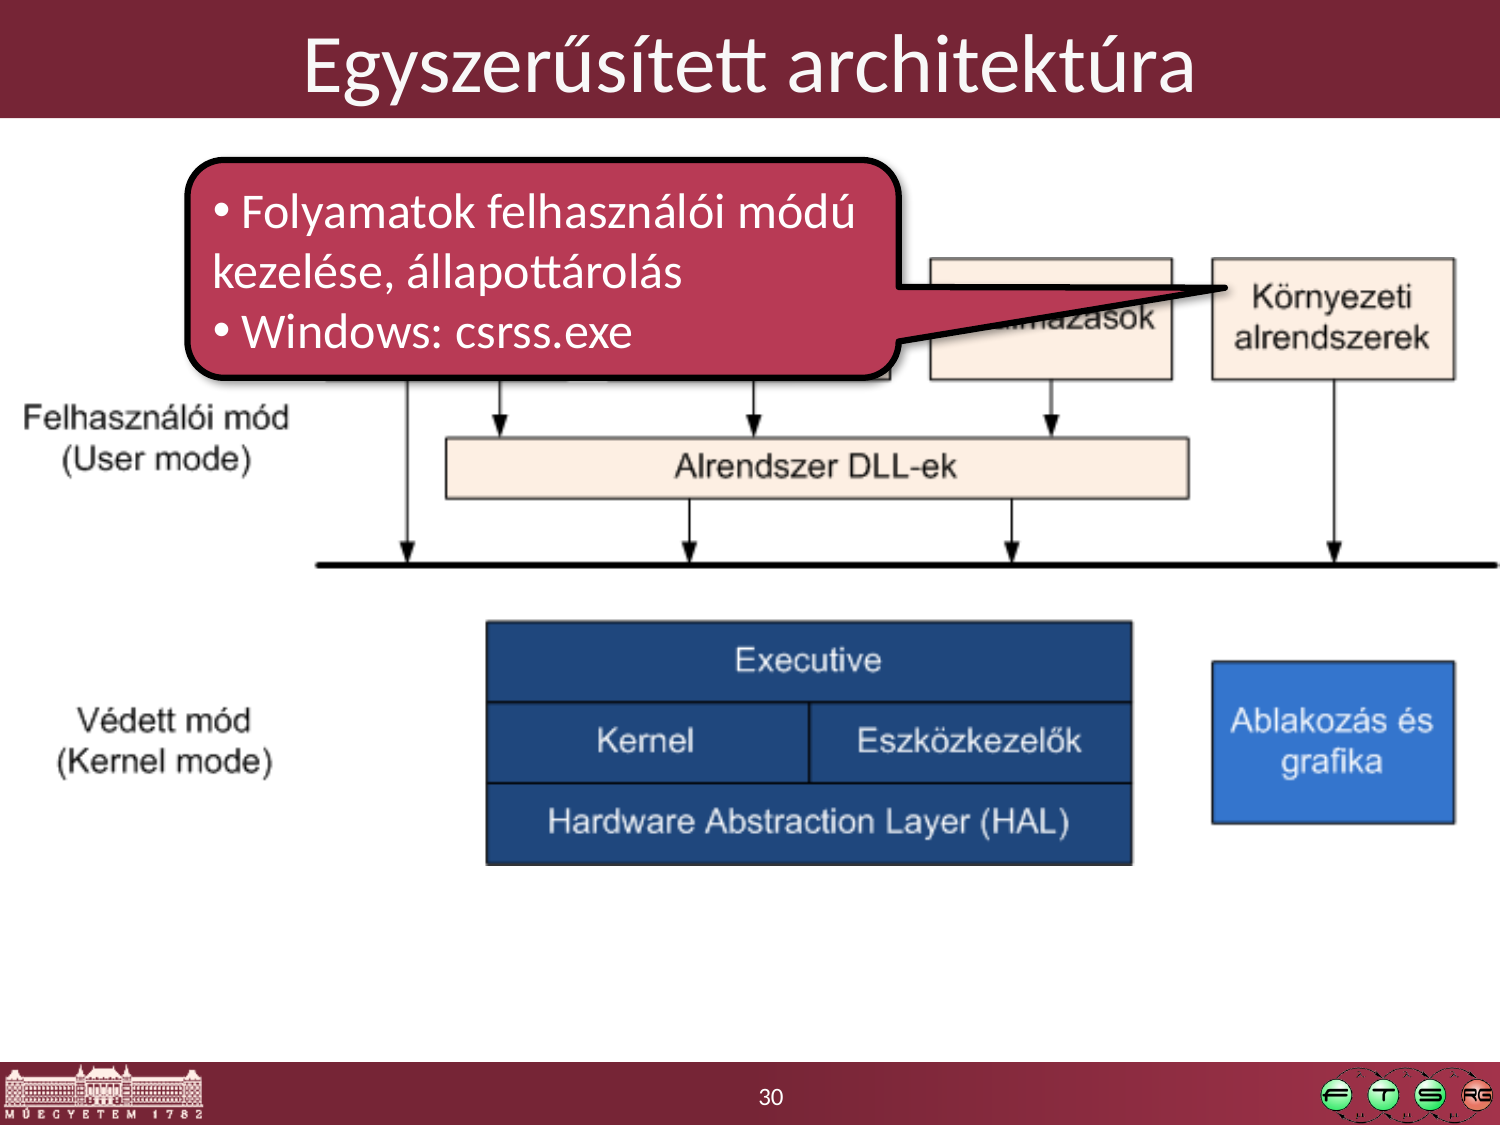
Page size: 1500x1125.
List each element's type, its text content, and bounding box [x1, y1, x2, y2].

picture [0, 1063, 209, 1123]
title Egyszerűsített architektúra [0, 0, 1500, 119]
picture [1318, 1065, 1494, 1125]
slide_number 30 [527, 1066, 1015, 1125]
picture [23, 257, 1500, 867]
text_box Folyamatok felhasználói módú kezelése, állapottárolás Windows: csrss.exe [185, 157, 901, 256]
